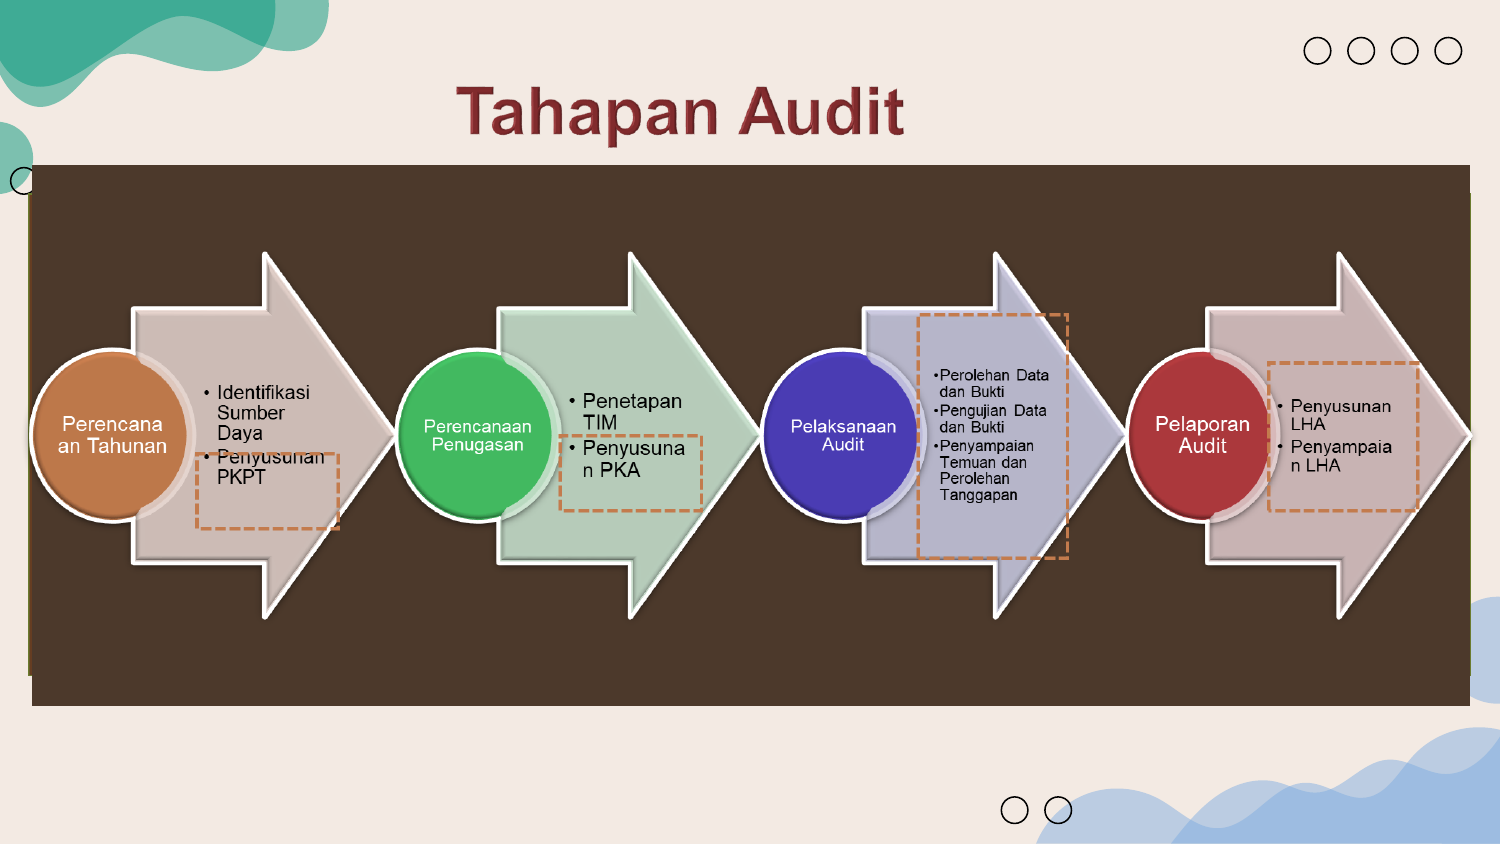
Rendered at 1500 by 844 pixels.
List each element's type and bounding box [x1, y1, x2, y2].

picture [17, 30, 1484, 707]
